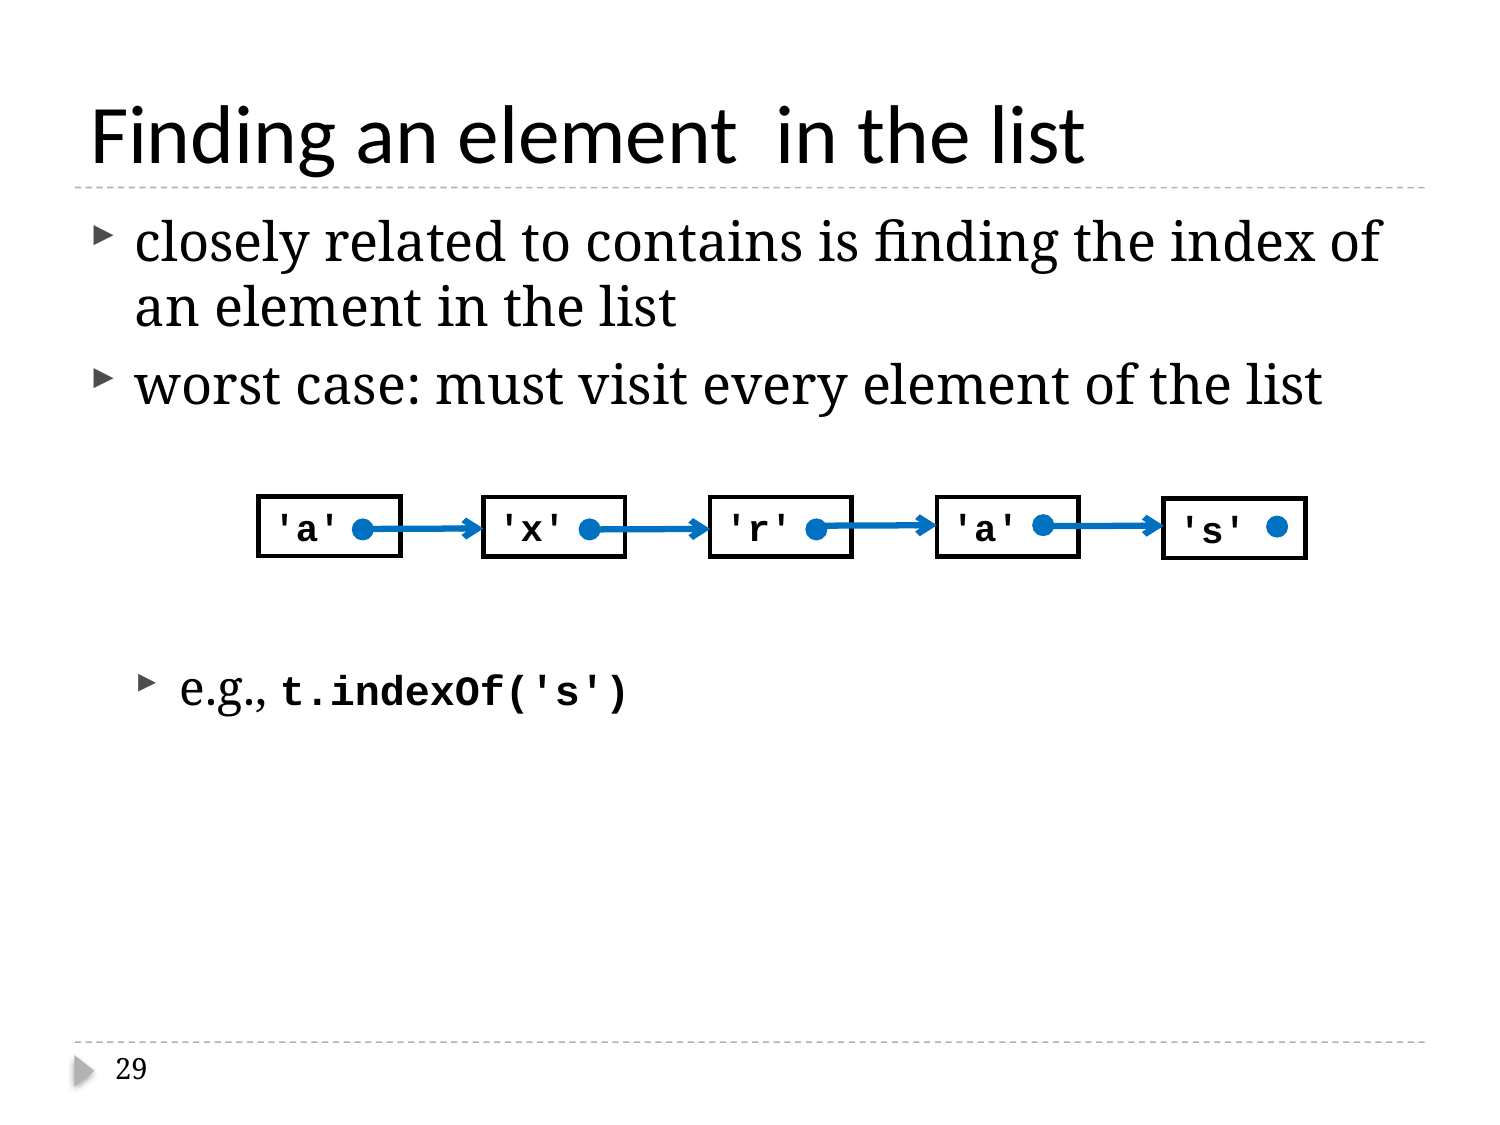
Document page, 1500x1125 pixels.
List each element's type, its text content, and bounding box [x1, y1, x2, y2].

text_box [578, 518, 601, 541]
list closely related to contains is finding the index of an element in the list worst case: must visit every element of the list e.g., t.indexOf('s') [75, 200, 1425, 1010]
text_box 's' [1163, 498, 1306, 558]
text_box 'x' [483, 497, 626, 557]
text_box 'a' [258, 496, 401, 557]
text_box [1032, 514, 1055, 537]
text_box 'a' [936, 497, 1079, 557]
slide_number 29 [100, 1042, 426, 1103]
text_box [805, 518, 826, 541]
text_box [351, 518, 374, 541]
title Finding an element in the list [75, 24, 1425, 188]
text_box [1266, 515, 1289, 538]
text_box 'r' [710, 497, 852, 557]
